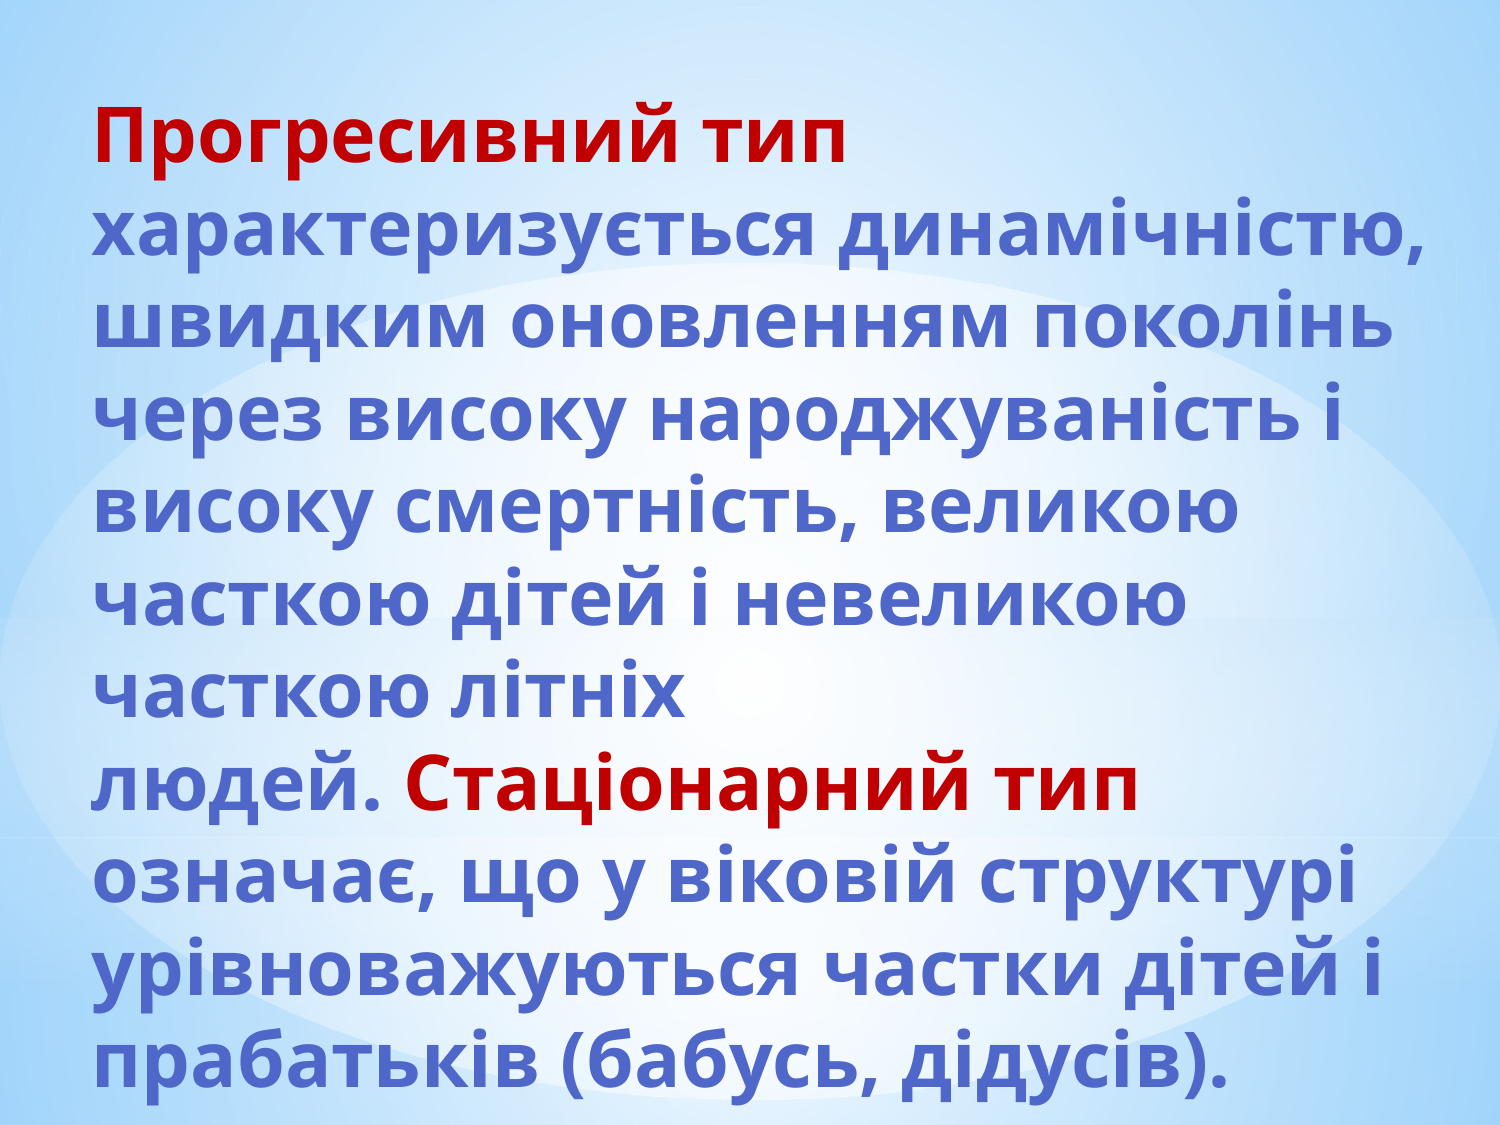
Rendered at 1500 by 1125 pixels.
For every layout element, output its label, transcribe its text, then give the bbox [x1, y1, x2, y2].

title Прогресивний тип характеризується динамічністю, швидким оновленням поколінь через високу народжуваність і високу смертність, великою часткою дітей і невеликою часткою літніх людей. Стаціонарний тип означає, що у віковій структурі урівноважуються частки дітей і прабатьків (бабусь, дідусів). [76, 78, 1471, 1047]
